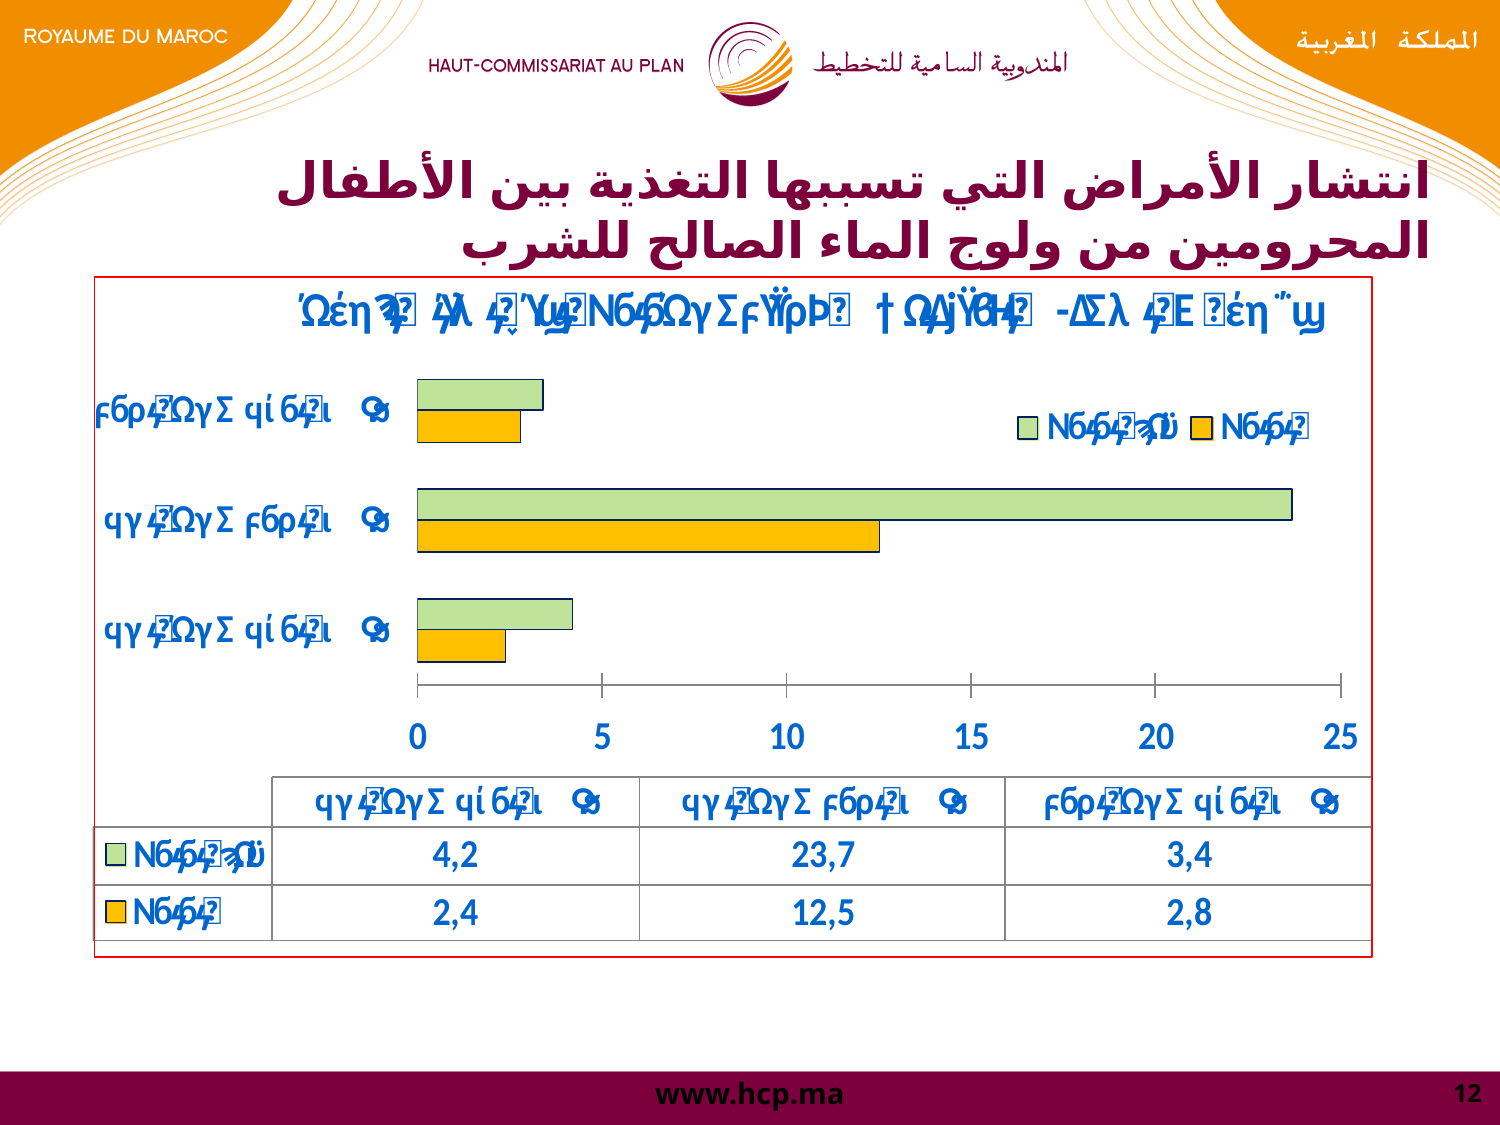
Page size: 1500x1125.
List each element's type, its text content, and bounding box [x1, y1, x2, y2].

picture [0, 0, 1500, 1125]
title انتشار الأمراض التي تسببها التغذية بين الأطفال المحرومين من ولوج الماء الصالح للشرب [40, 101, 1448, 256]
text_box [85, 266, 1382, 967]
slide_number 12 [1269, 1068, 1497, 1122]
